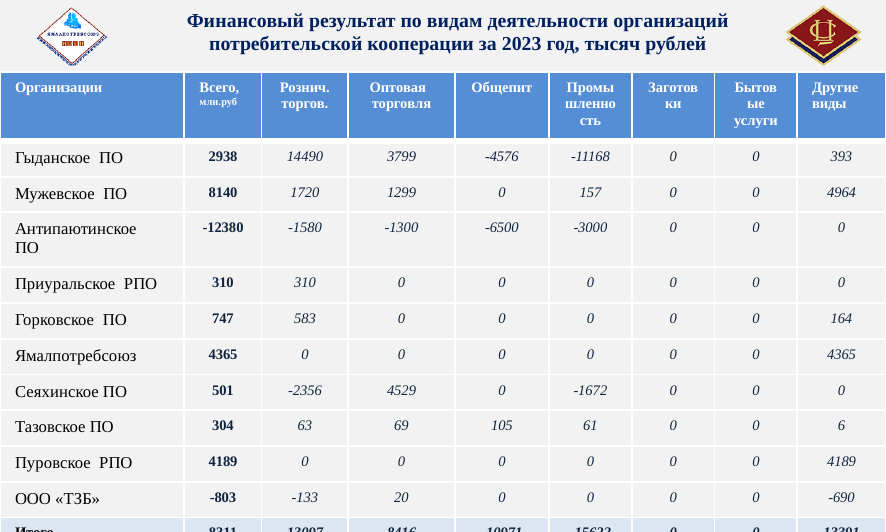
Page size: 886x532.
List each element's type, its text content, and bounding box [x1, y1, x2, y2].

table_cell 0 [715, 411, 796, 445]
table_cell 20 [349, 483, 454, 517]
table_cell 0 [715, 213, 796, 266]
table_cell 0 [633, 375, 714, 409]
table_cell 2938 [185, 144, 261, 176]
table_cell ООО «ТЗБ» [1, 483, 183, 517]
table_cell 0 [633, 304, 714, 338]
table_cell 1720 [262, 178, 347, 211]
table_cell 13097 [262, 518, 347, 532]
table_cell 0 [550, 483, 631, 517]
table_cell 4529 [349, 375, 454, 409]
table_cell 0 [550, 447, 631, 481]
table_cell 0 [633, 411, 714, 445]
table_cell 0 [633, 144, 714, 176]
table_cell 310 [185, 268, 261, 302]
table_cell 1299 [349, 178, 454, 211]
table_cell -1580 [262, 213, 347, 266]
table_header Заготовки [633, 73, 714, 138]
table_cell 0 [550, 268, 631, 302]
table_cell 0 [456, 268, 548, 302]
table_cell 0 [349, 340, 454, 374]
table_cell 6 [798, 411, 885, 445]
table_cell -12380 [185, 213, 261, 266]
table_cell 0 [715, 268, 796, 302]
table_cell 0 [633, 518, 714, 532]
table_cell -10971 [456, 518, 548, 532]
table_cell 69 [349, 411, 454, 445]
table_cell 157 [550, 178, 631, 211]
table_cell 4189 [185, 447, 261, 481]
table_cell Сеяхинское ПО [1, 375, 183, 409]
table_cell 61 [550, 411, 631, 445]
table_cell 0 [715, 447, 796, 481]
table_cell Приуральское РПО [1, 268, 183, 302]
table_cell 0 [633, 483, 714, 517]
table_cell 0 [715, 375, 796, 409]
table_cell 8311 [185, 518, 261, 532]
table_cell 0 [550, 304, 631, 338]
table_cell 0 [456, 447, 548, 481]
table_header Общепит [456, 73, 548, 138]
table_cell 14490 [262, 144, 347, 176]
table_cell 13391 [798, 518, 885, 532]
table_cell 0 [633, 268, 714, 302]
table_cell Антипаютинское ПО [1, 213, 183, 266]
table_cell 583 [262, 304, 347, 338]
table_cell 0 [715, 178, 796, 211]
table_cell Ямалпотребсоюз [1, 340, 183, 374]
table_header Рознич. торгов. [262, 73, 347, 138]
table_cell 0 [456, 375, 548, 409]
table_cell 4189 [798, 447, 885, 481]
table_header Промышленность [550, 73, 631, 138]
table_cell -803 [185, 483, 261, 517]
table_cell 0 [633, 340, 714, 374]
table_cell 0 [550, 340, 631, 374]
table_cell 0 [715, 304, 796, 338]
table_cell 4365 [185, 340, 261, 374]
table_cell -15622 [550, 518, 631, 532]
table_cell 310 [262, 268, 347, 302]
table_cell 4964 [798, 178, 885, 211]
table_cell 0 [798, 268, 885, 302]
table_cell 393 [798, 144, 885, 176]
table_cell -6500 [456, 213, 548, 266]
table_cell 8416 [349, 518, 454, 532]
table_cell 0 [456, 483, 548, 517]
table_cell -4576 [456, 144, 548, 176]
table_header Бытовые услуги [715, 73, 796, 138]
table_cell 0 [715, 340, 796, 374]
table_cell 0 [349, 304, 454, 338]
table_cell Тазовское ПО [1, 411, 183, 445]
table_cell -1672 [550, 375, 631, 409]
table_cell 0 [349, 447, 454, 481]
table_cell 3799 [349, 144, 454, 176]
table_cell 0 [715, 518, 796, 532]
table_cell 63 [262, 411, 347, 445]
table_cell Мужевское ПО [1, 178, 183, 211]
table_cell -2356 [262, 375, 347, 409]
table_cell -690 [798, 483, 885, 517]
picture [0, 0, 148, 105]
table_cell 164 [798, 304, 885, 338]
table_cell 0 [456, 304, 548, 338]
table_header Всего, млн.руб [185, 73, 261, 138]
table_cell 0 [262, 340, 347, 374]
table_cell 0 [633, 213, 714, 266]
table_cell 0 [798, 375, 885, 409]
table_cell Итого [1, 518, 183, 532]
table_cell 304 [185, 411, 261, 445]
table_cell 0 [456, 340, 548, 374]
table_cell Гыданское ПО [1, 144, 183, 176]
table_cell -133 [262, 483, 347, 517]
table_cell 0 [456, 178, 548, 211]
table_cell 0 [633, 447, 714, 481]
table_cell 0 [349, 268, 454, 302]
table_cell Горковское ПО [1, 304, 183, 338]
table_cell 4365 [798, 340, 885, 374]
text_box Финансовый результат по видам деятельности организаций потребительской кооперации за 2023 год, тысяч рублей [152, 0, 769, 63]
table_cell 8140 [185, 178, 261, 211]
table_header Организации [1, 73, 183, 138]
table_header Оптовая торговля [349, 73, 454, 138]
table_cell -11168 [550, 144, 631, 176]
picture [785, 5, 863, 66]
table_cell 501 [185, 375, 261, 409]
table_cell 0 [715, 483, 796, 517]
table_cell 0 [715, 144, 796, 176]
table_header Другие виды [798, 73, 885, 138]
table_cell 0 [262, 447, 347, 481]
table_cell 747 [185, 304, 261, 338]
table_cell Пуровское РПО [1, 447, 183, 481]
table_cell -1300 [349, 213, 454, 266]
table_cell 0 [633, 178, 714, 211]
table_cell -3000 [550, 213, 631, 266]
table_cell 0 [798, 213, 885, 266]
table_cell 105 [456, 411, 548, 445]
